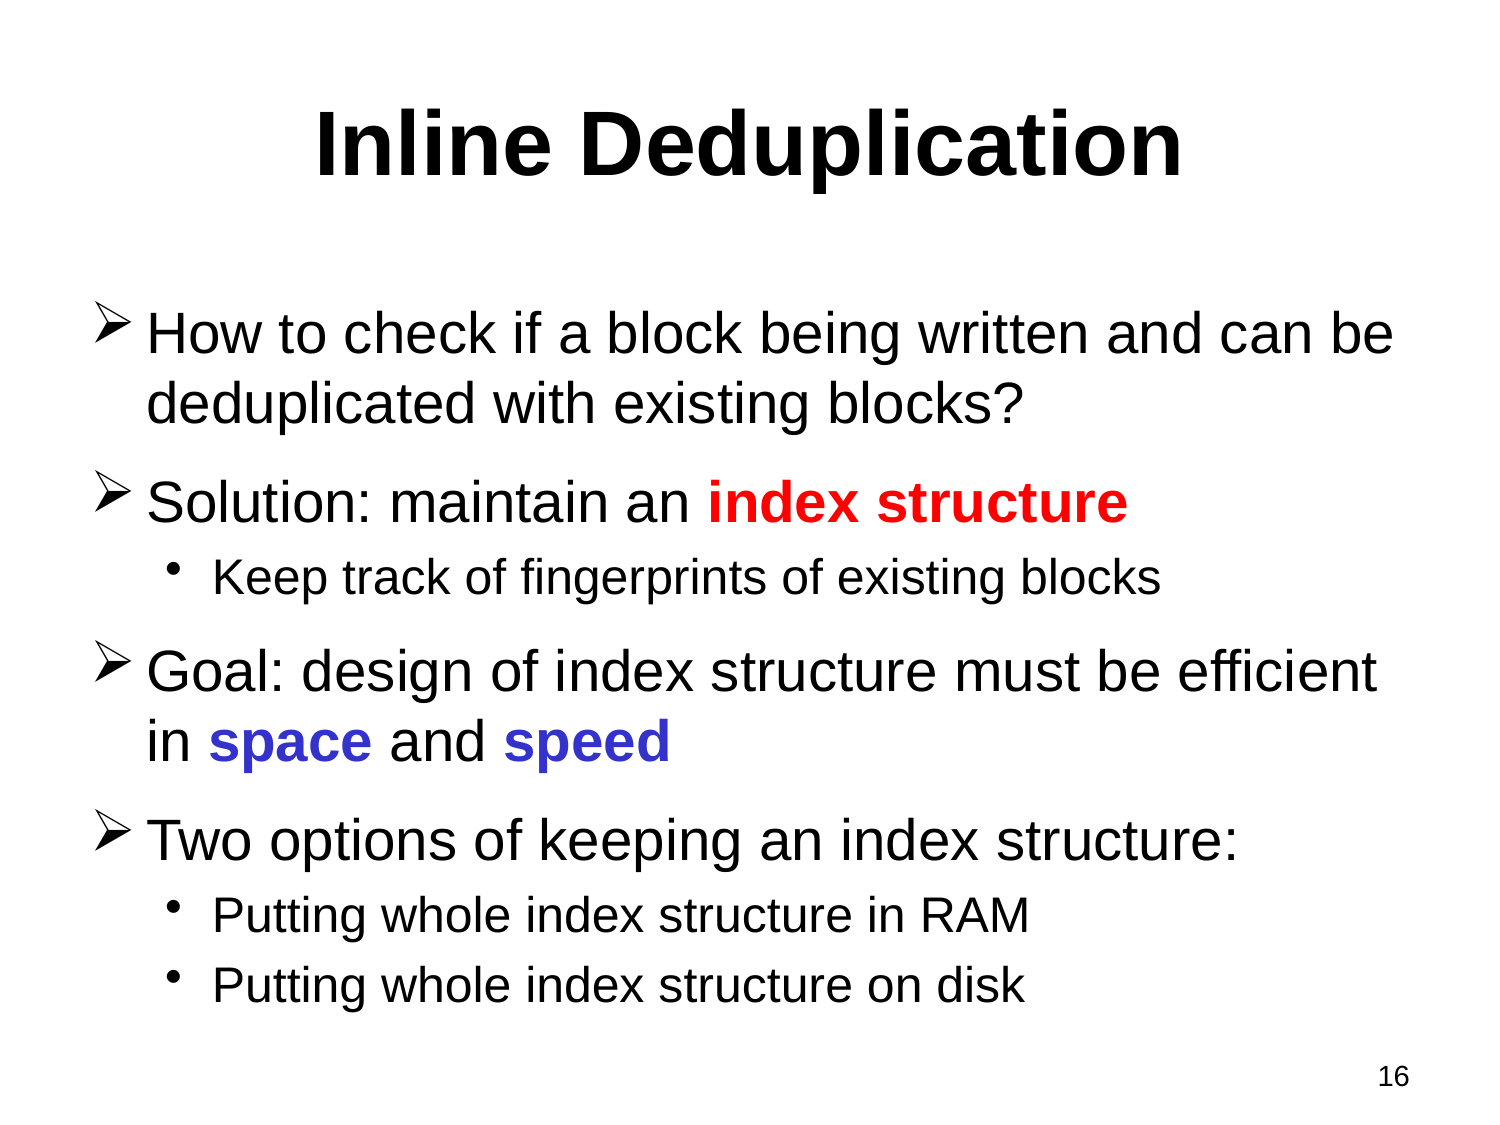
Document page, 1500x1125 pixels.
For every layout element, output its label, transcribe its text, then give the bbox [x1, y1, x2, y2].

slide_number 16 [1074, 1050, 1425, 1103]
list How to check if a block being written and can be deduplicated with existing blocks? Solution: maintain an index structure Keep track of fingerprints of existing blocks Goal: design of index structure must be efficient in space and speed Two options of keeping an index structure: Putting whole index structure in RAM Putting whole index structure on disk [75, 287, 1425, 1075]
title Inline Deduplication [75, 45, 1425, 233]
